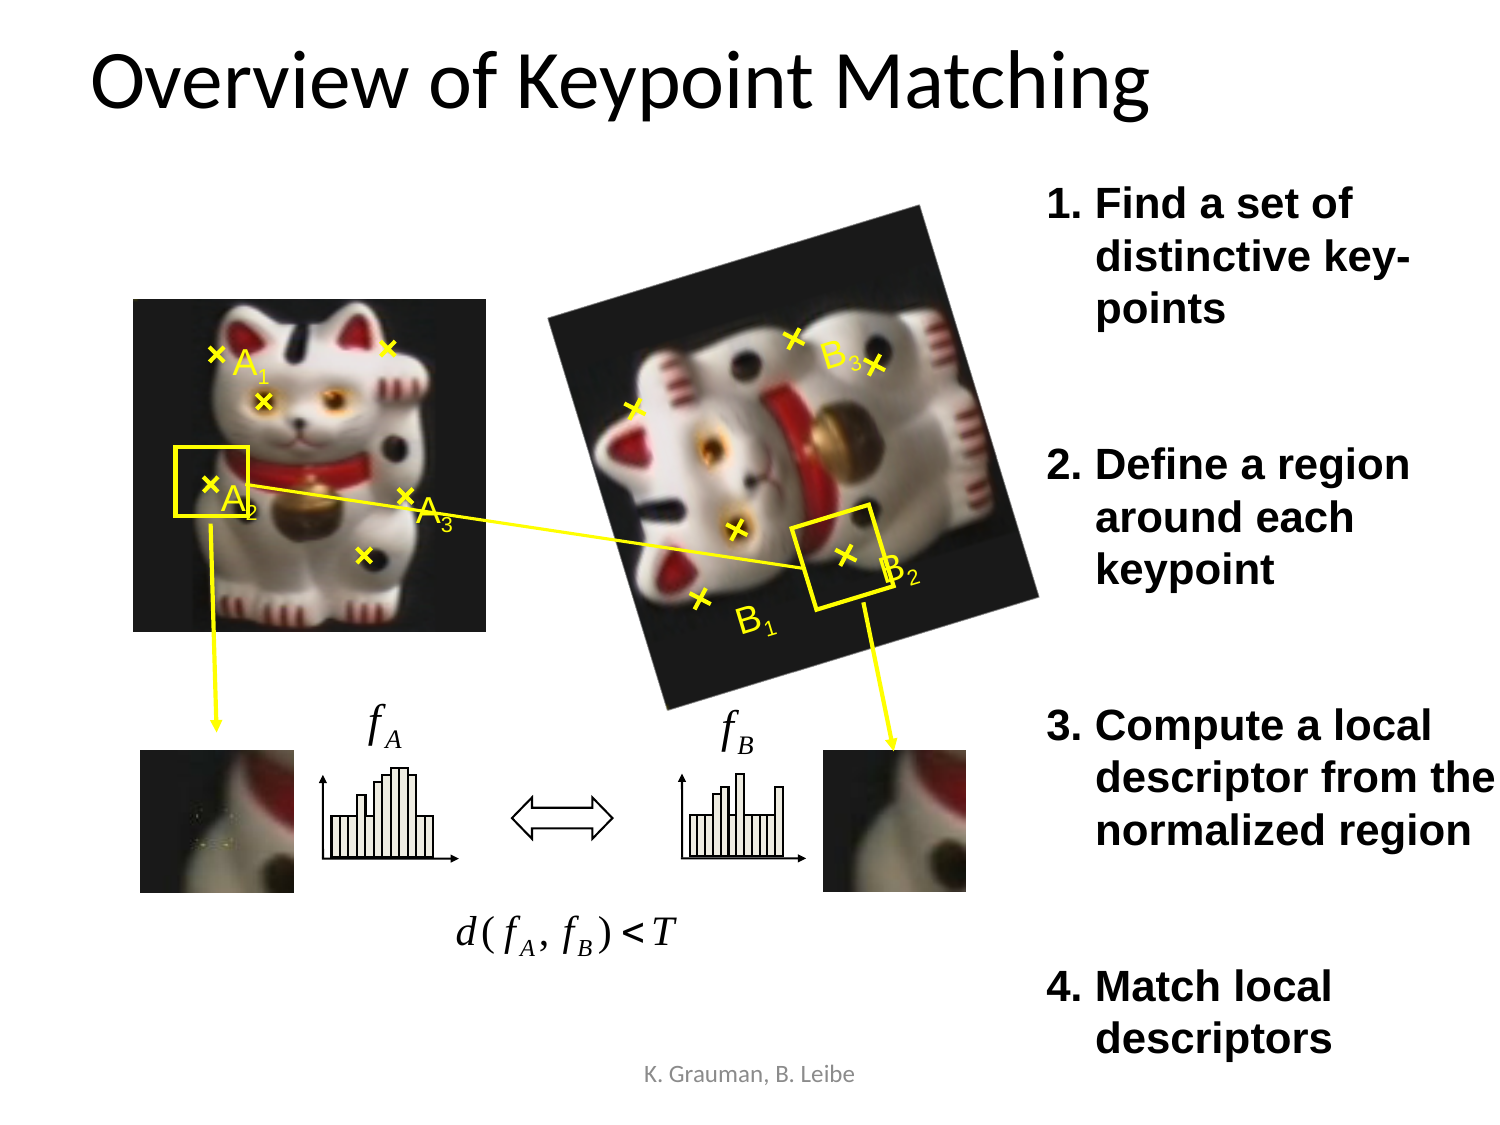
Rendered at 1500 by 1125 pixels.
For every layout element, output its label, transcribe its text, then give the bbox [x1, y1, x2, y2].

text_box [322, 690, 460, 859]
text_box 3. Compute a local descriptor from the normalized region [1031, 689, 1500, 862]
picture [140, 749, 294, 893]
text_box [204, 330, 470, 562]
footer K. Grauman, B. Leibe [512, 1042, 988, 1103]
text_box [210, 640, 223, 733]
picture [133, 298, 486, 633]
text_box [877, 671, 898, 748]
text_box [681, 696, 807, 859]
title Overview of Keypoint Matching [75, 0, 1425, 150]
text_box [511, 797, 613, 839]
text_box 2. Define a region around each keypoint [1031, 428, 1500, 601]
text_box 4. Match local descriptors [1031, 949, 1500, 1071]
picture [823, 749, 966, 893]
text_box 1. Find a set of distinctive key- points [1031, 167, 1500, 340]
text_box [448, 903, 688, 964]
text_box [656, 340, 914, 632]
picture [549, 206, 1031, 709]
